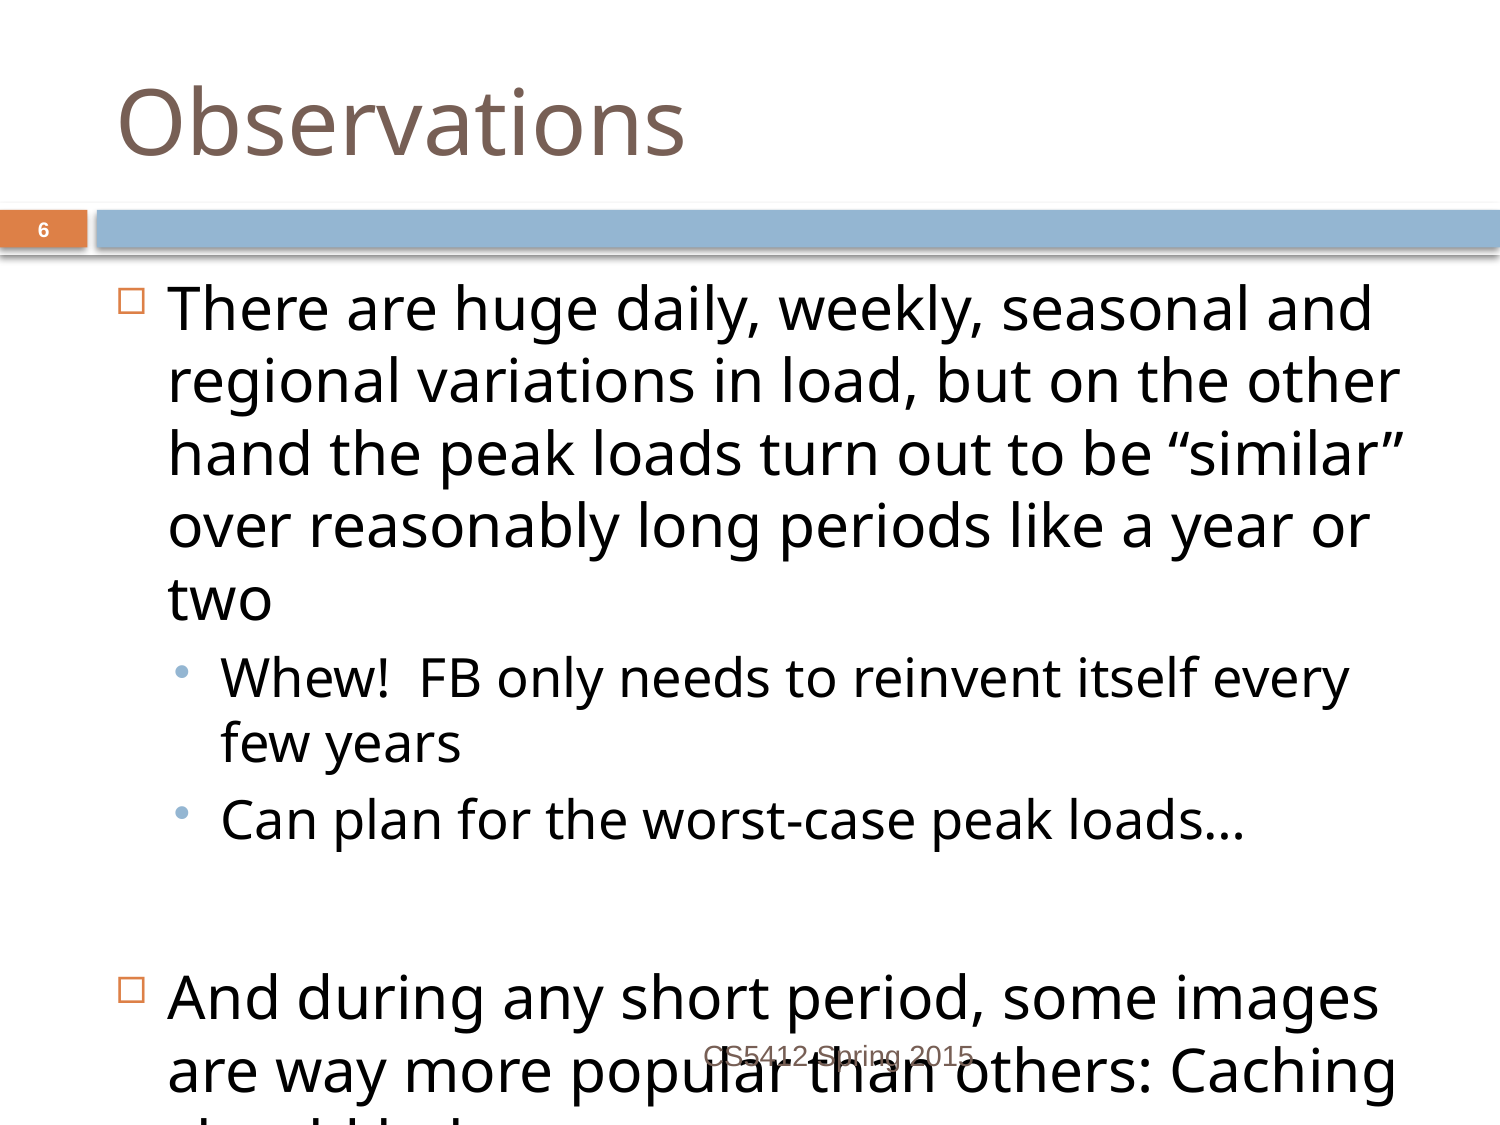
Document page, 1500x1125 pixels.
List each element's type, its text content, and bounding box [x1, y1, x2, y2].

list There are huge daily, weekly, seasonal and regional variations in load, but on the other hand the peak loads turn out to be “similar” over reasonably long periods like a year or two Whew! FB only needs to reinvent itself every few years Can plan for the worst-case peak loads… And during any short period, some images are way more popular than others: Caching should help [100, 262, 1438, 1000]
slide_number 6 [0, 208, 88, 249]
title Observations [100, 37, 1438, 200]
footer CS5412 Spring 2015 [99, 1025, 990, 1085]
